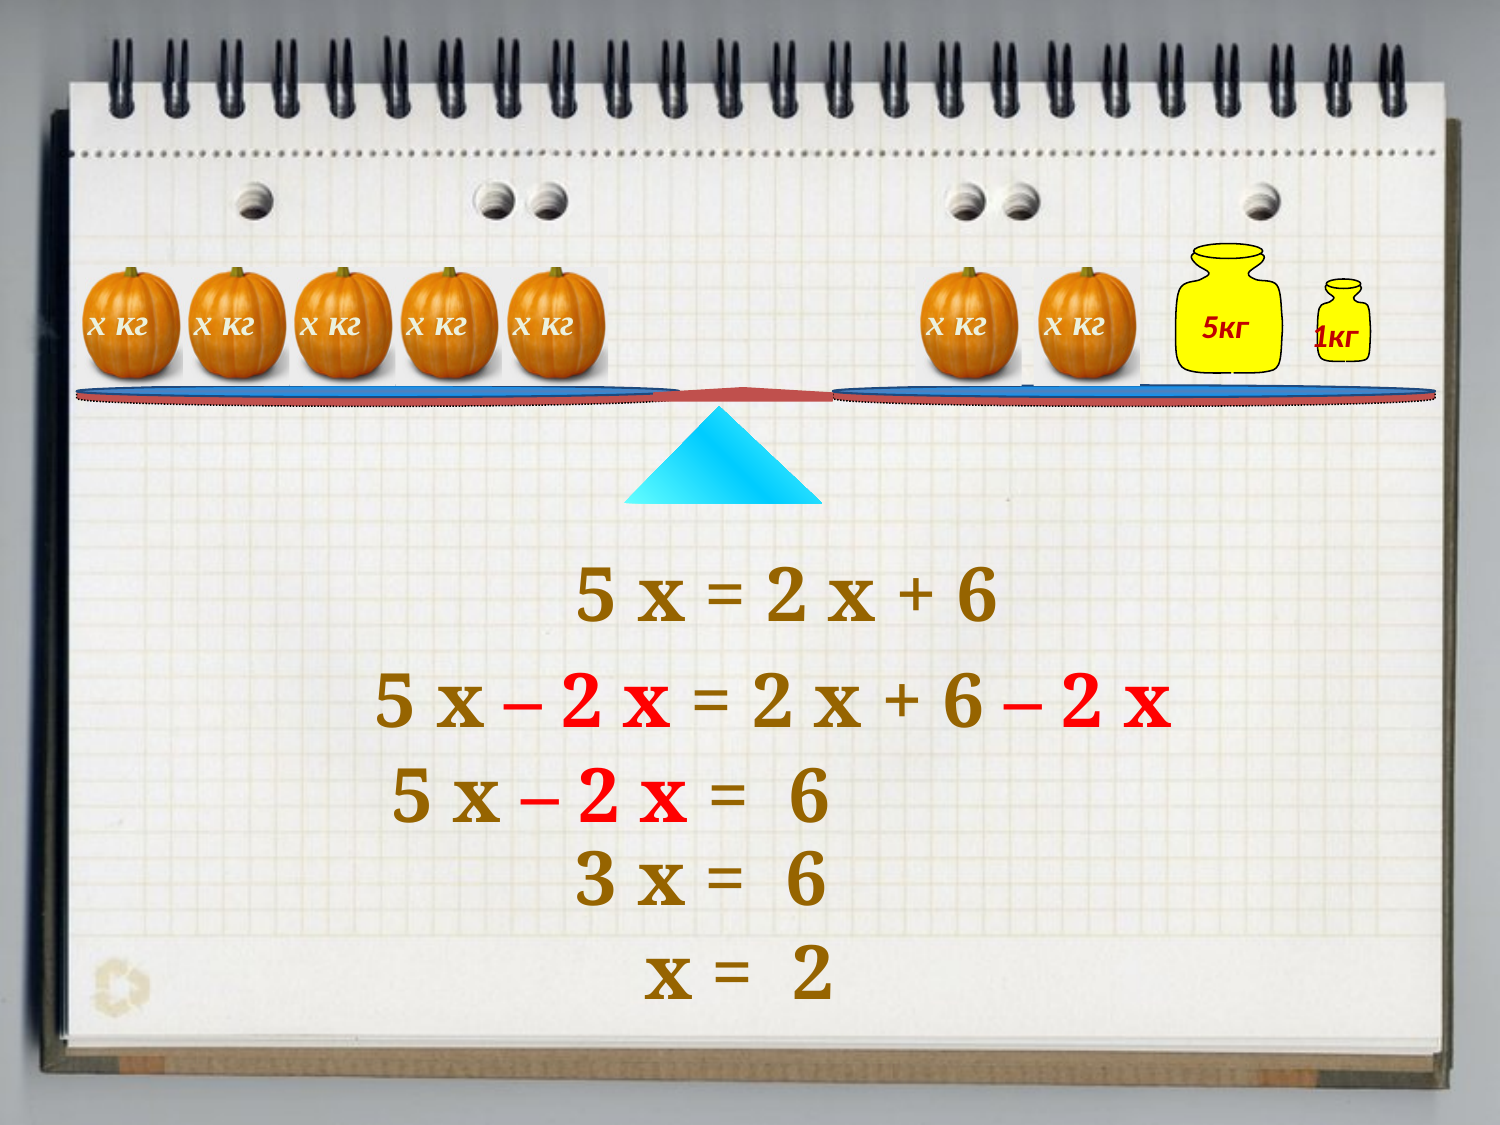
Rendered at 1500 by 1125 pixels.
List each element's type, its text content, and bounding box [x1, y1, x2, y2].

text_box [290, 266, 394, 386]
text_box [501, 266, 609, 386]
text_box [395, 266, 500, 386]
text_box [915, 266, 1022, 386]
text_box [1174, 243, 1283, 374]
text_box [184, 266, 290, 386]
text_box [1033, 266, 1140, 386]
text_box х = 2 [629, 917, 851, 1022]
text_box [1304, 278, 1371, 362]
picture [0, 0, 1500, 1125]
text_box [76, 385, 1436, 504]
text_box 3 х = 6 [561, 822, 1105, 928]
text_box 5 х – 2 х = 2 х + 6 – 2 х [360, 645, 1317, 750]
text_box 5 х = 2 х + 6 [561, 538, 1105, 644]
text_box 5 х – 2 х = 6 [376, 739, 865, 845]
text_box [76, 266, 184, 386]
